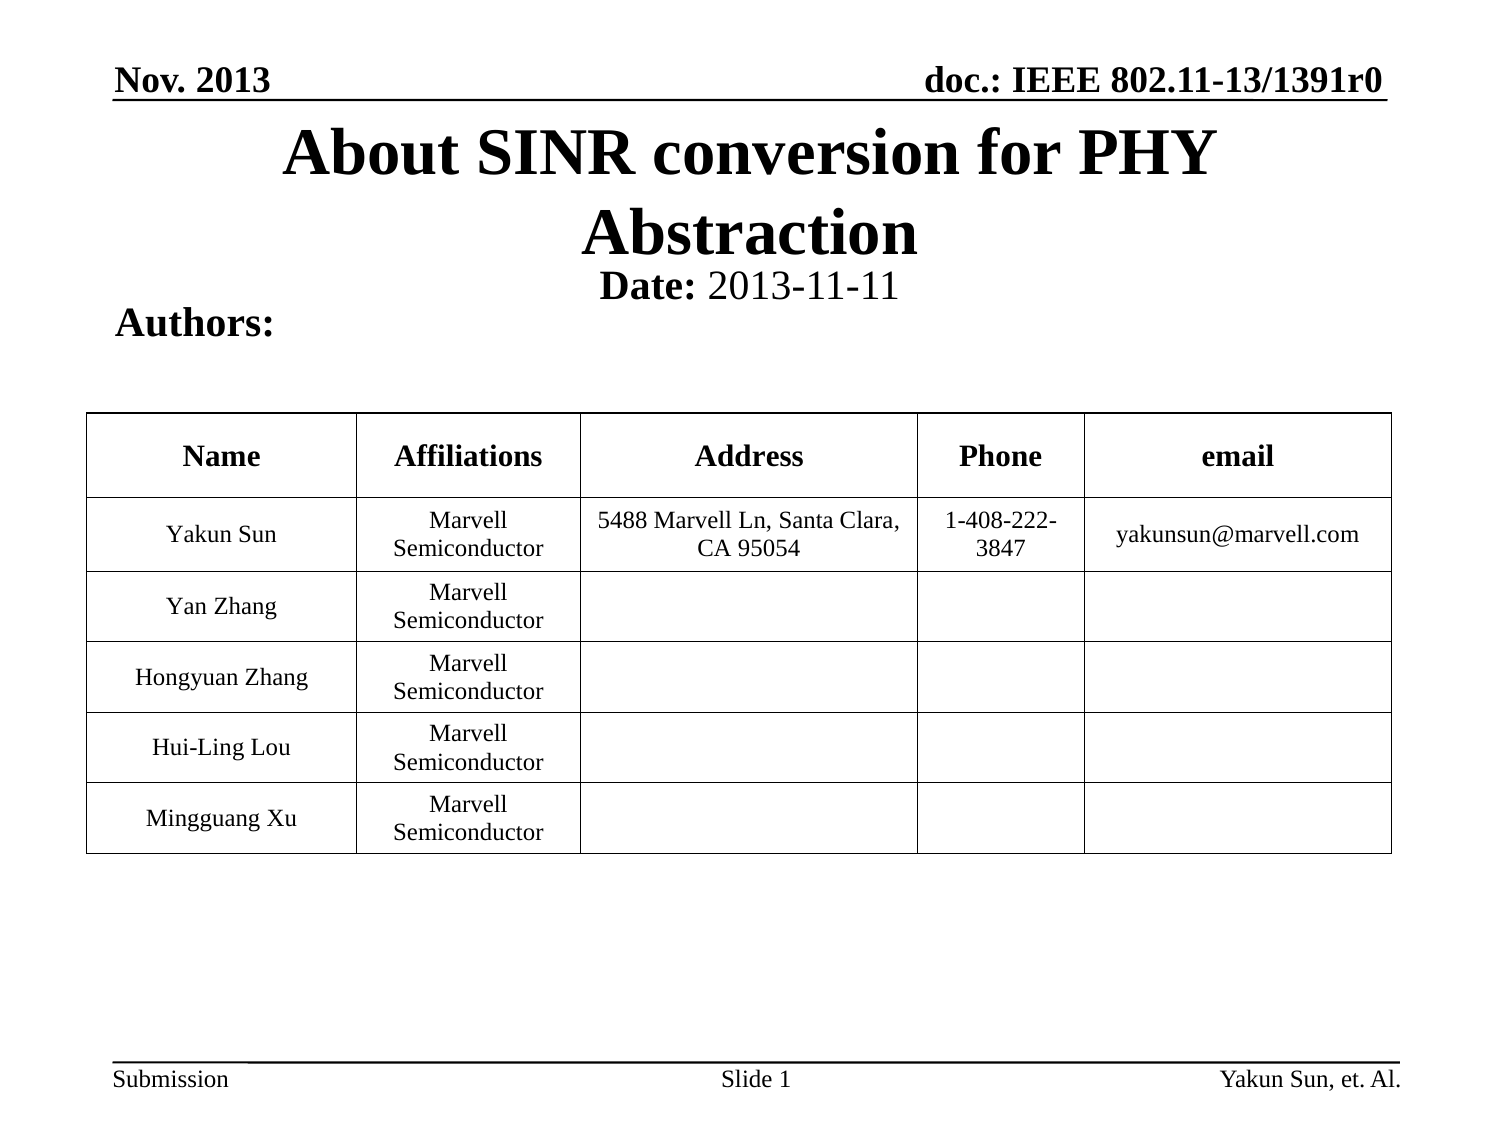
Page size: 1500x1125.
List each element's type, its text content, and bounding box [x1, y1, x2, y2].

text_box Authors: [99, 287, 338, 350]
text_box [74, 412, 1412, 891]
footer Yakun Sun, et. Al. [1217, 1062, 1402, 1093]
slide_number Slide 1 [712, 1062, 800, 1093]
title About SINR conversion for PHY Abstraction [112, 112, 1388, 249]
list Date: 2013-11-11 [112, 249, 1388, 313]
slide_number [114, 54, 273, 101]
